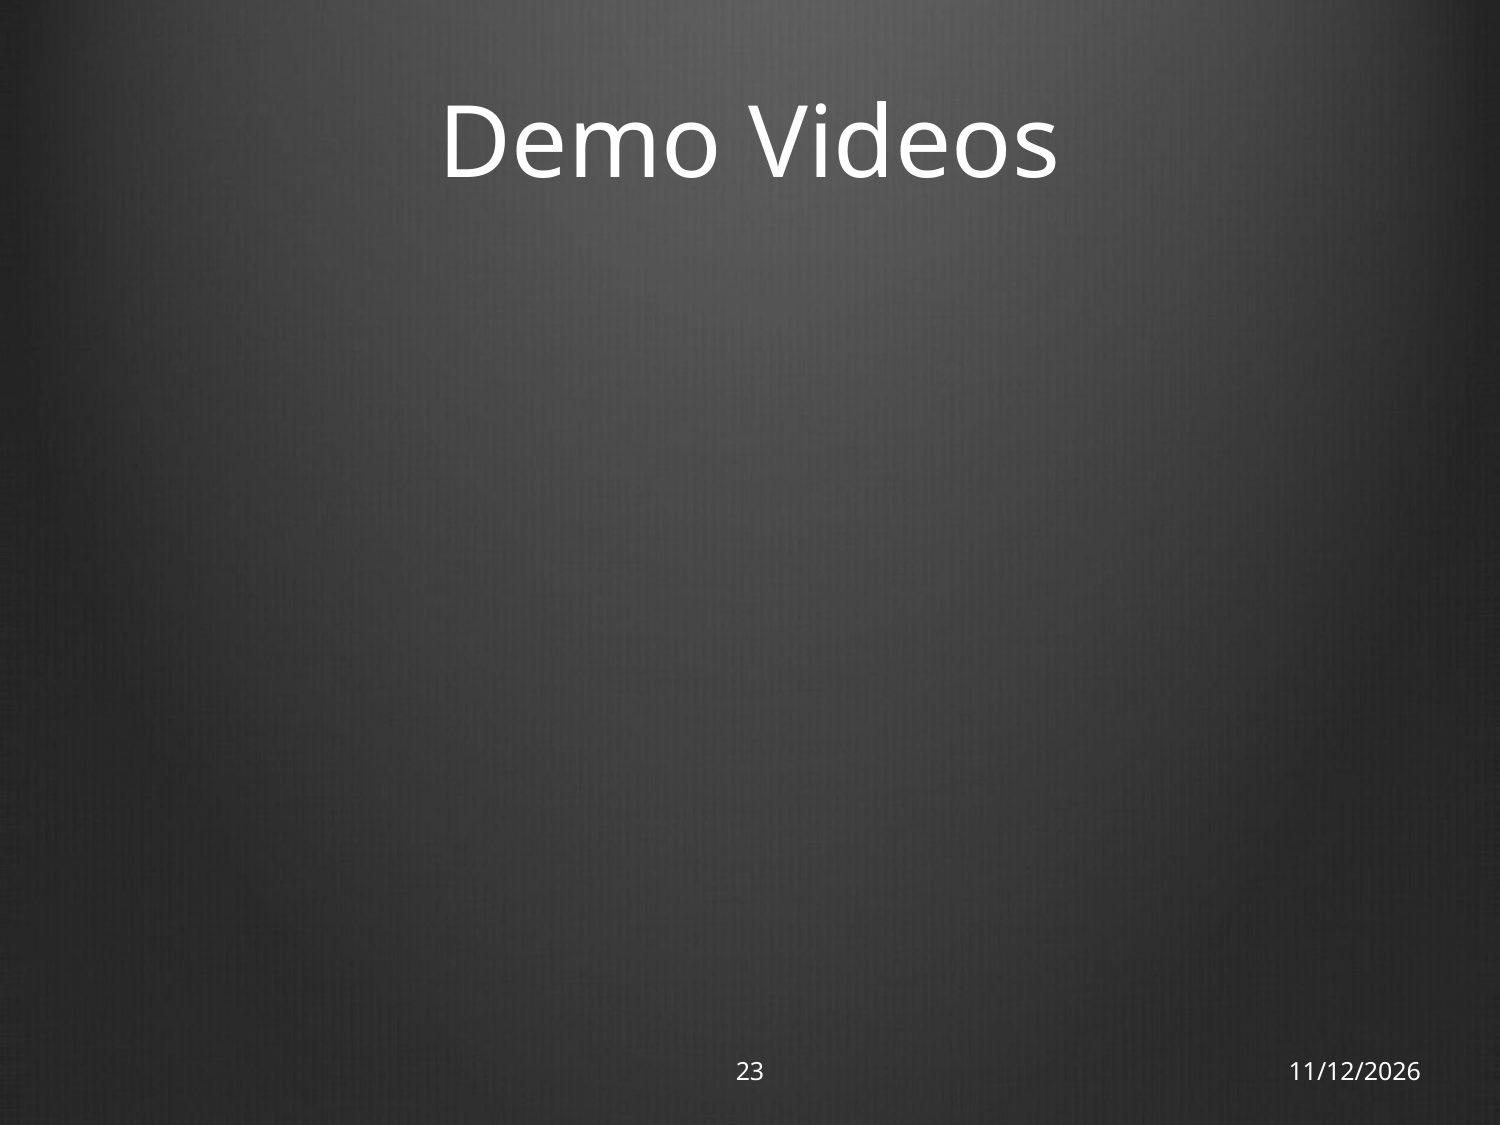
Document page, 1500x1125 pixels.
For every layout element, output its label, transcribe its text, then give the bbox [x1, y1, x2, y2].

title Demo Videos [112, 19, 1388, 255]
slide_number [1086, 1042, 1436, 1103]
slide_number 23 [693, 1042, 807, 1103]
